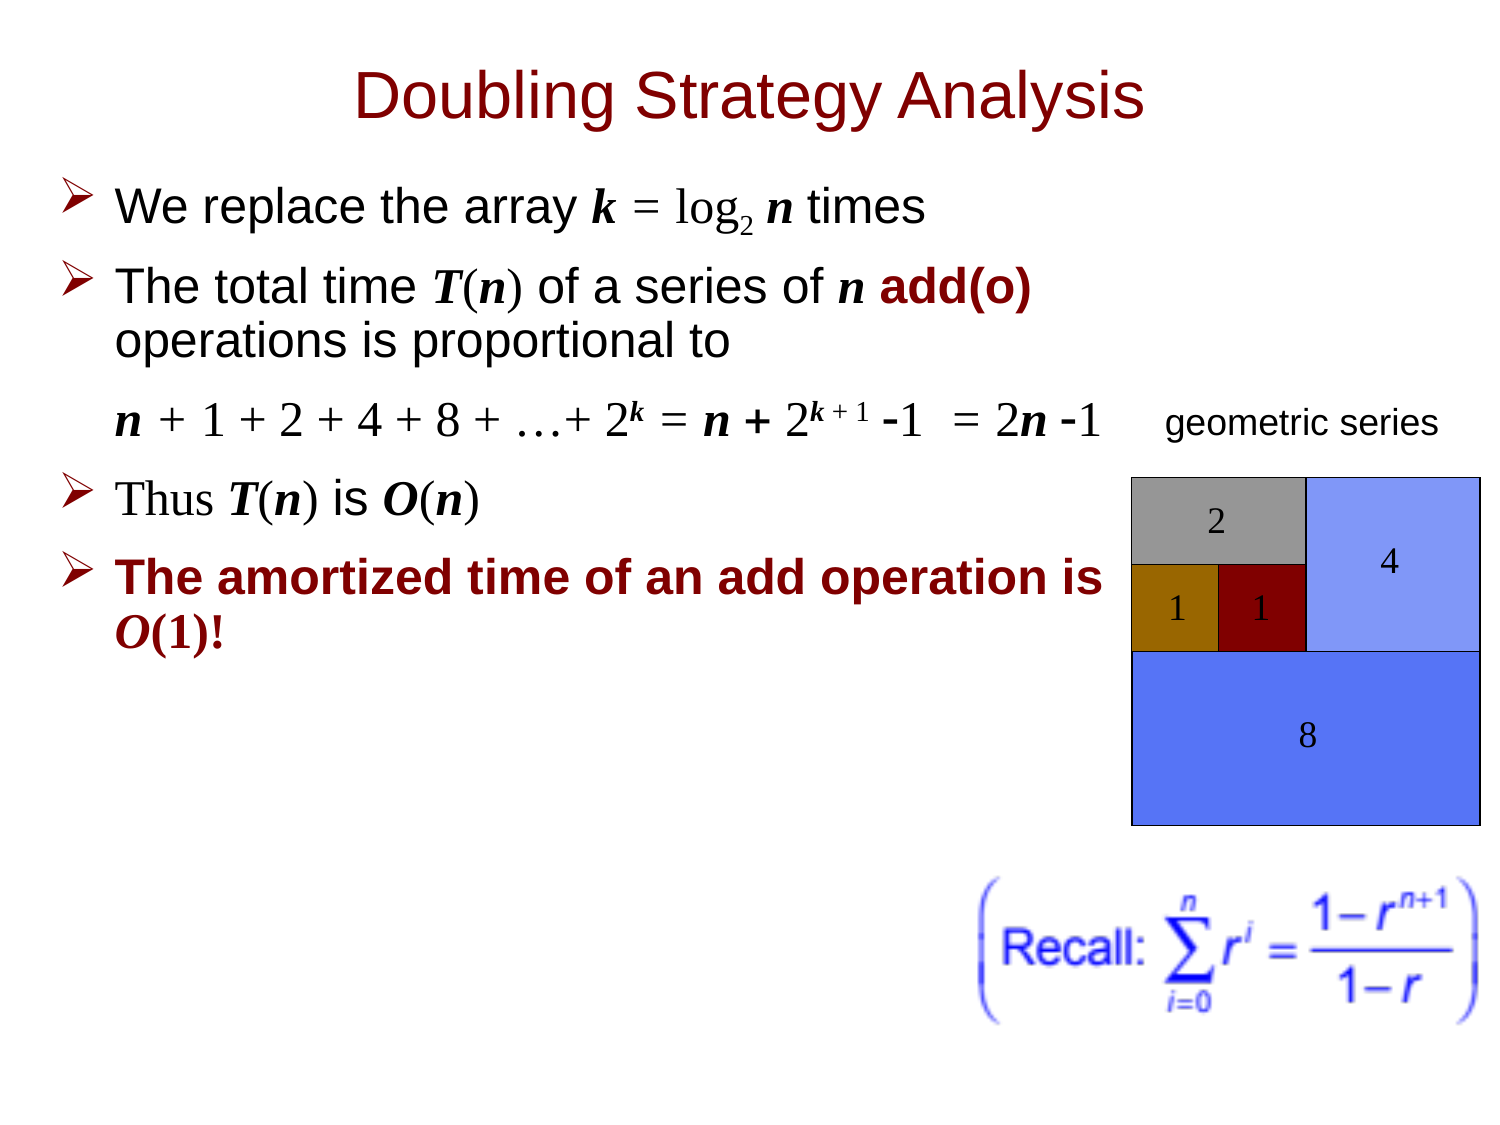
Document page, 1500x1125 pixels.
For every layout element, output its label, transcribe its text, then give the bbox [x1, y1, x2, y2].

list We replace the array k = log2 n times The total time T(n) of a series of n add(o) operations is proportional to n + 1 + 2 + 4 + 8 + …+ 2k = n + 2k + 1 -1 = 2n -1 Thus T(n) is O(n) The amortized time of an add operation is O(1)! [42, 166, 1143, 1001]
title Doubling Strategy Analysis [74, 44, 1426, 139]
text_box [973, 867, 1482, 1026]
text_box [1131, 390, 1481, 826]
